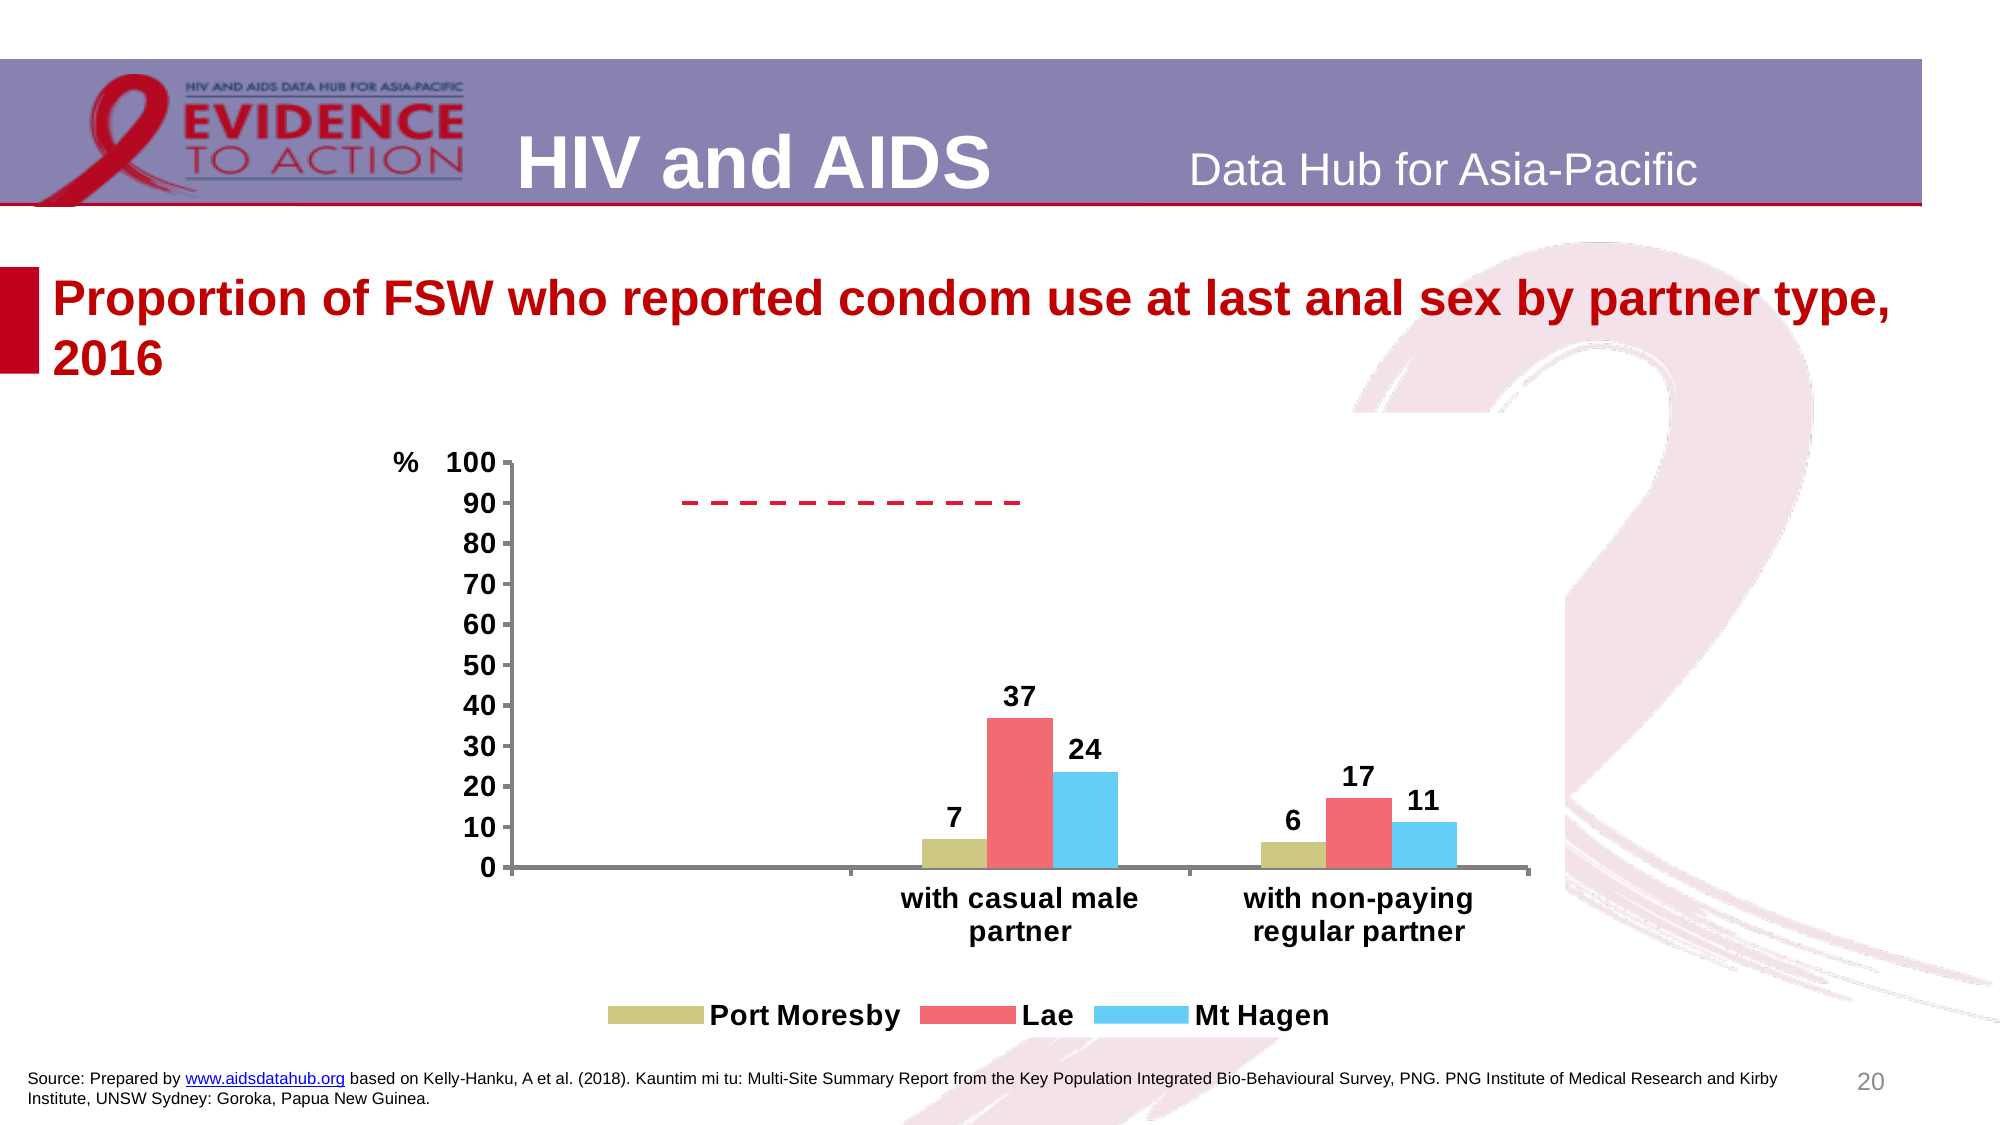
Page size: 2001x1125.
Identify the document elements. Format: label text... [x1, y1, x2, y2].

picture [11, 74, 469, 207]
picture [706, 181, 2000, 1125]
text_box Source: Prepared by www.aidsdatahub.org based on Kelly-Hanku, A et al. (2018). Kauntim mi tu: Multi-Site Summary Report from the Key Population Integrated Bio-Behavioural Survey, PNG. PNG Institute of Medical Research and Kirby Institute, UNSW Sydney: Goroka, Papua New Guinea. [12, 1060, 1825, 1116]
title Proportion of FSW who reported condom use at last anal sex by partner type, 2016 [37, 257, 1925, 375]
chart [374, 412, 1565, 1038]
slide_number 20 [1781, 1042, 1900, 1103]
